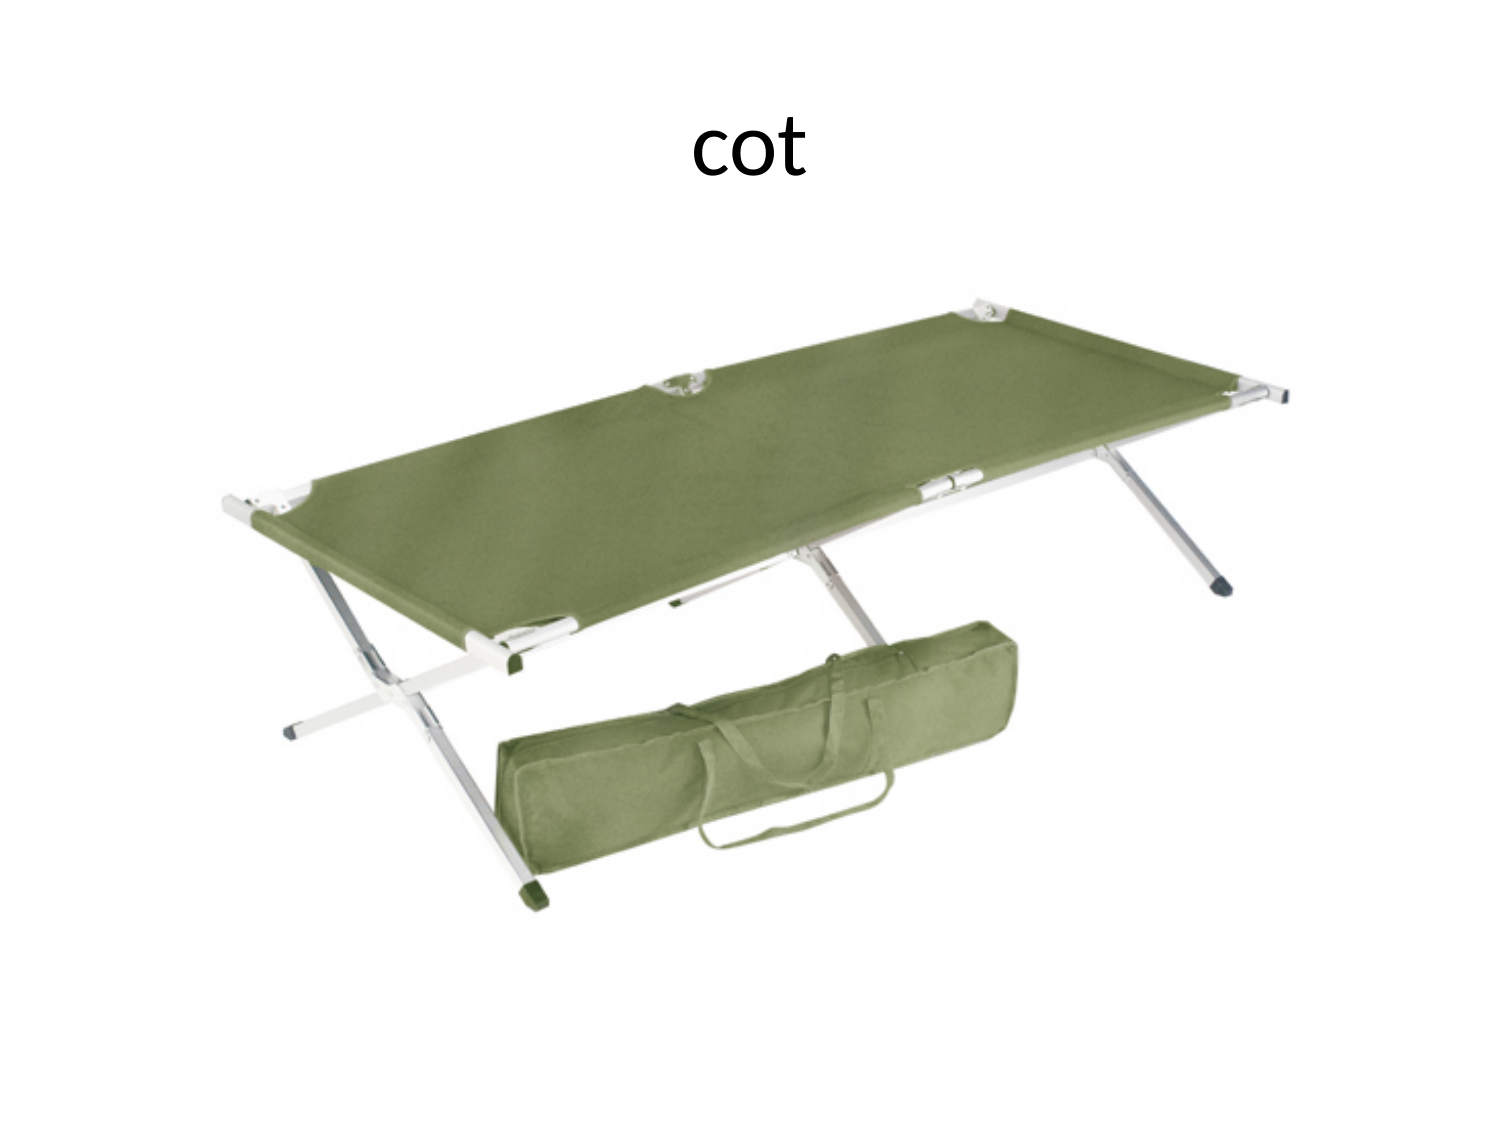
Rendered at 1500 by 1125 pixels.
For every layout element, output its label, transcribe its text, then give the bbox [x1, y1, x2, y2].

picture [199, 224, 1315, 945]
title cot [75, 45, 1425, 233]
